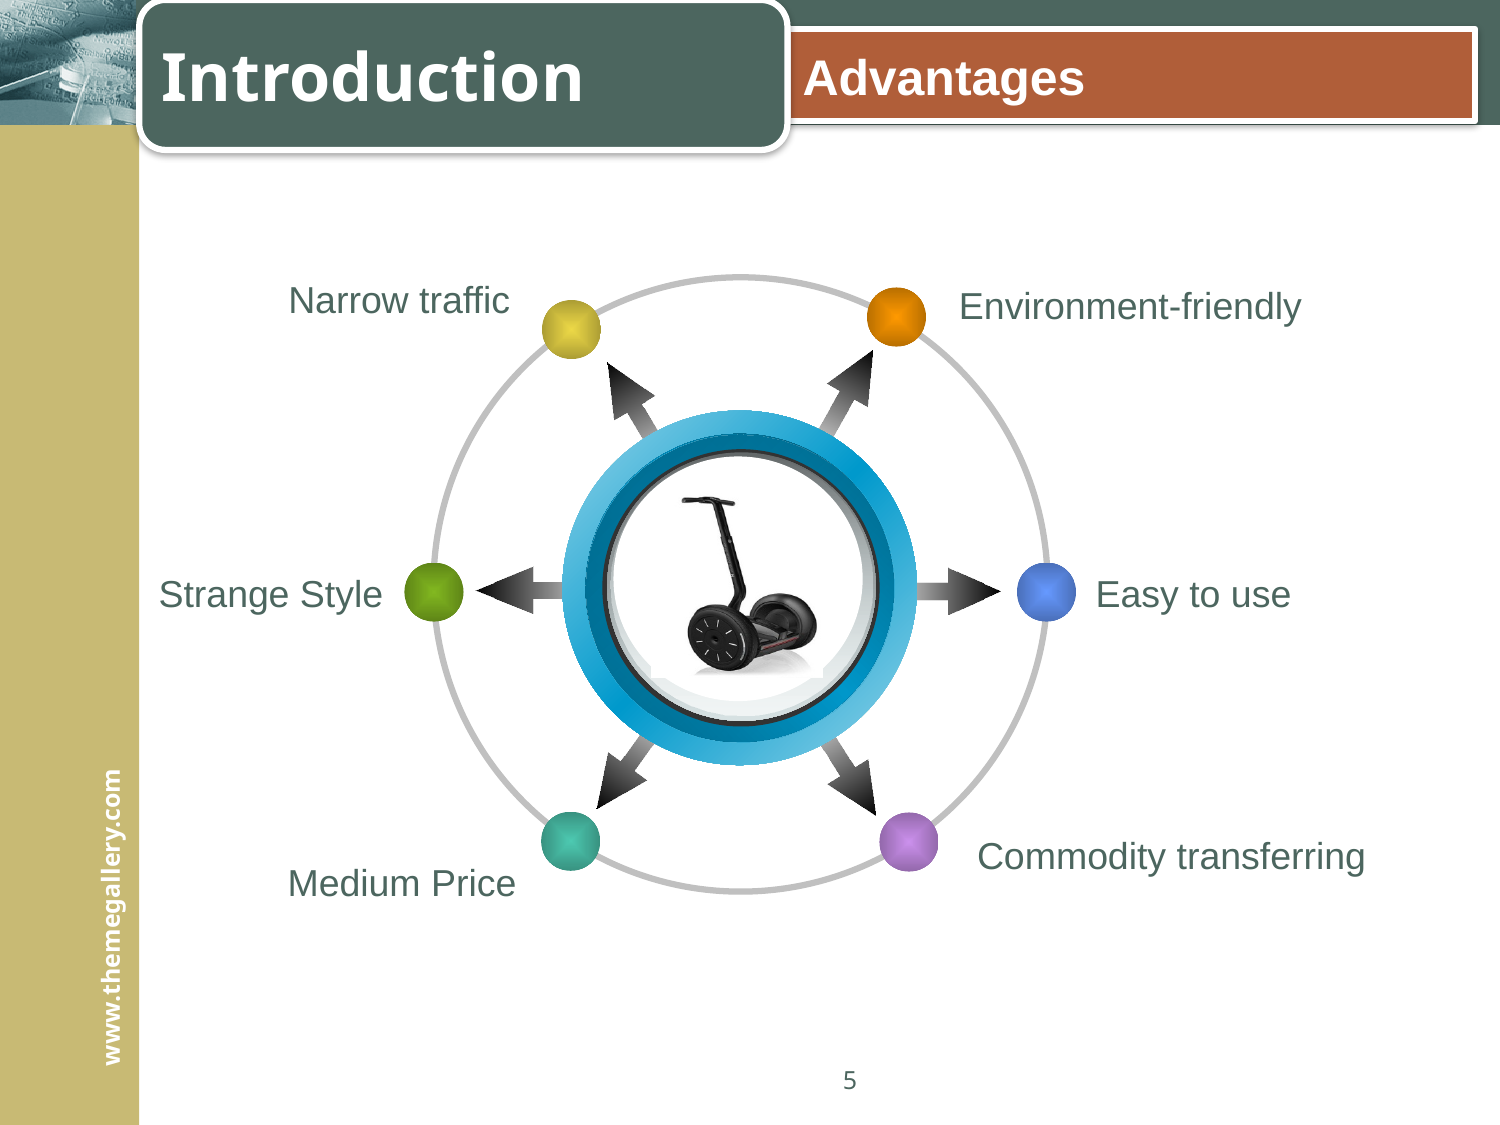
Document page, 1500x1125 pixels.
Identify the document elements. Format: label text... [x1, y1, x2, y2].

picture [651, 490, 824, 678]
text_box Strange Style [143, 562, 398, 623]
text_box Narrow traffic [262, 268, 525, 374]
text_box Medium Price [272, 851, 532, 912]
picture [0, 0, 136, 125]
text_box Commodity transferring [962, 824, 1400, 885]
text_box [434, 277, 1047, 892]
text_box [866, 287, 927, 347]
text_box [404, 562, 464, 622]
text_box [541, 299, 602, 360]
text_box Environment-friendly [943, 274, 1317, 335]
text_box [879, 812, 939, 872]
text_box [1016, 562, 1077, 622]
title Advantages [795, 26, 1478, 124]
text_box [562, 410, 918, 766]
text_box [541, 811, 601, 871]
text_box Introduction [136, 0, 791, 154]
text_box Easy to use [1080, 562, 1307, 623]
slide_number 5 [725, 1057, 975, 1110]
